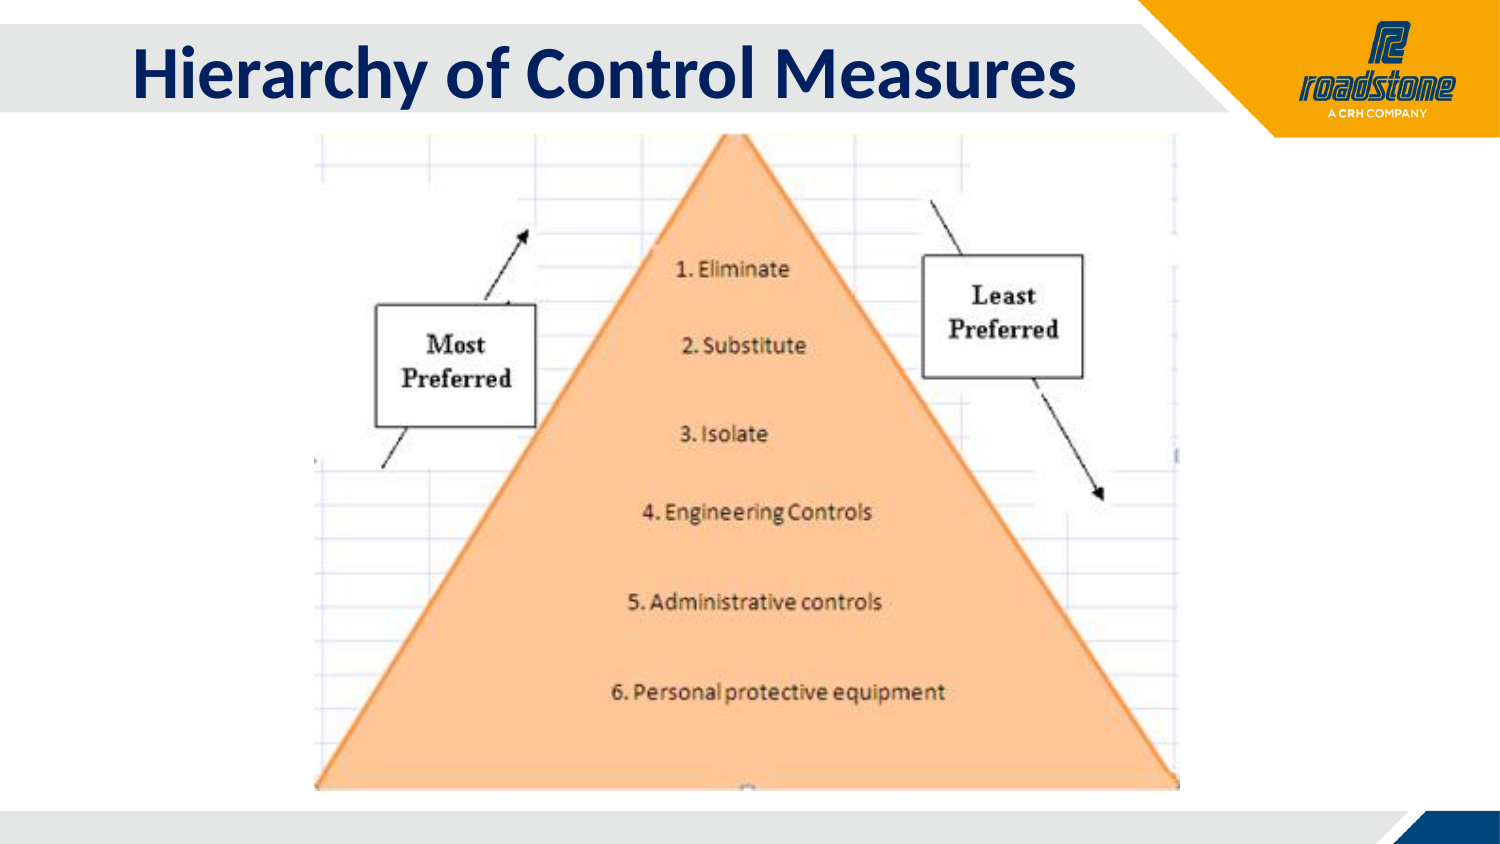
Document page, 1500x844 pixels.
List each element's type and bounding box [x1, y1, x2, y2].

list [314, 132, 1181, 791]
picture [0, 0, 1500, 844]
